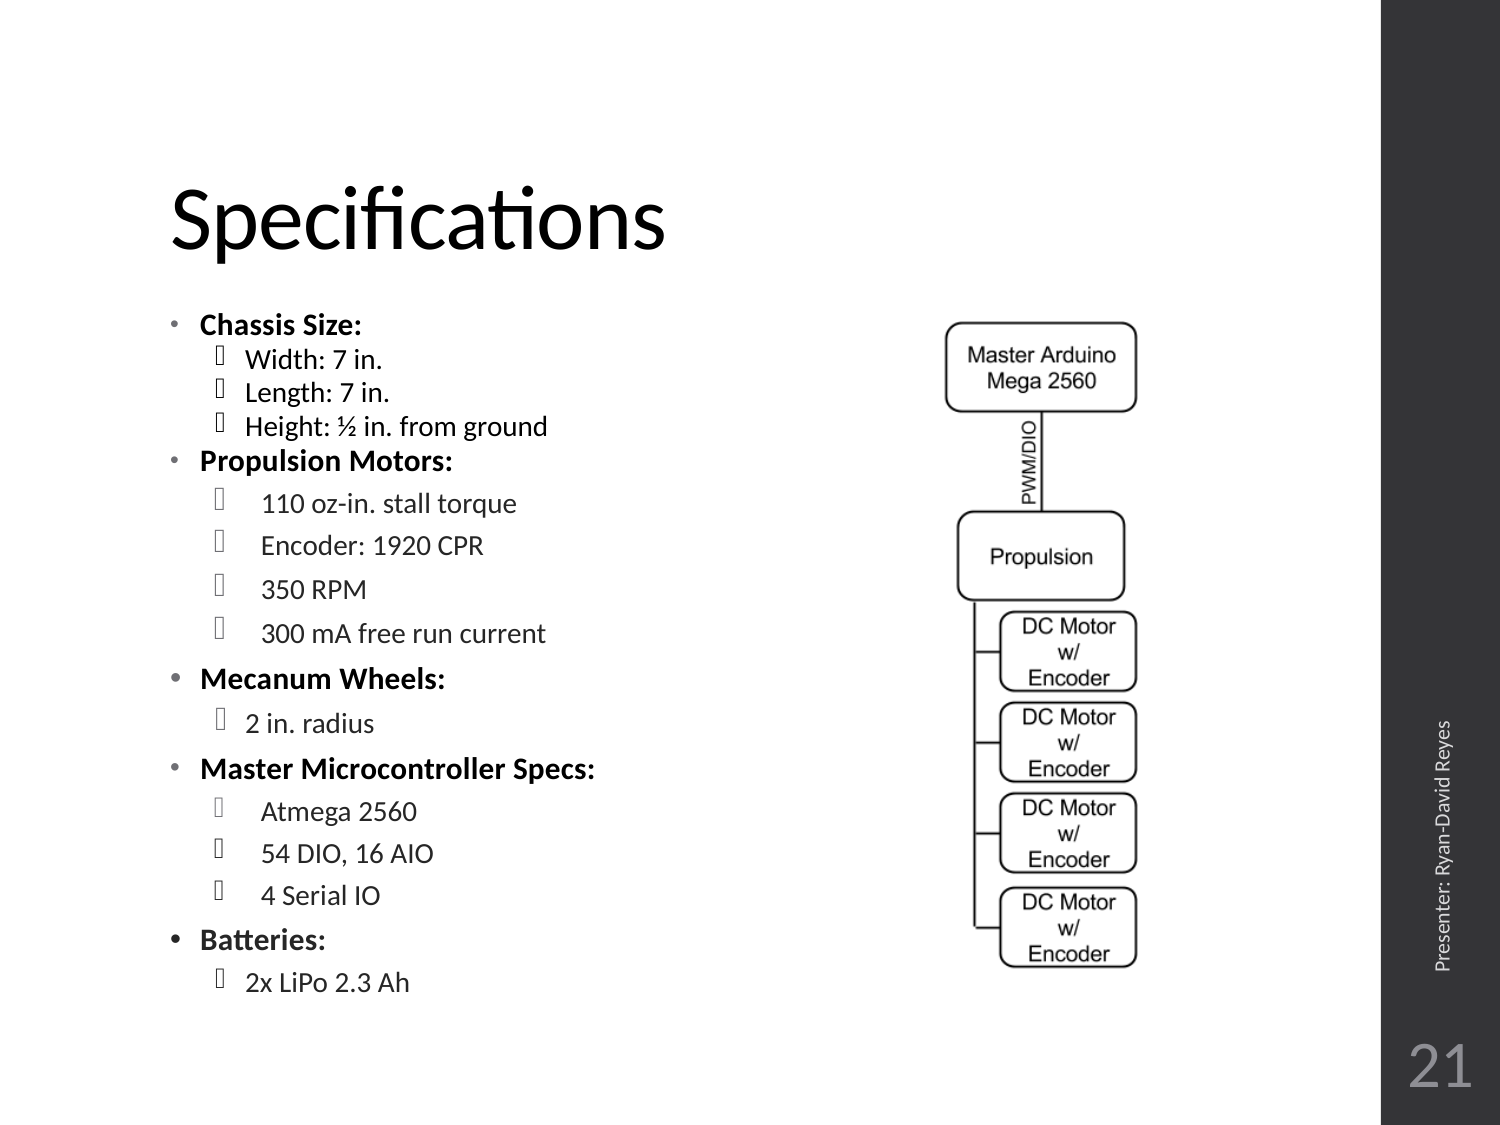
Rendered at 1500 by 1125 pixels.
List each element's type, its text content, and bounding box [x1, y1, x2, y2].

list Chassis Size: Width: 7 in. Length: 7 in. Height: ½ in. from ground Propulsion Motors: 110 oz-in. stall torque Encoder: 1920 CPR 350 RPM 300 mA free run current Mecanum Wheels: 2 in. radius Master Microcontroller Specs: Atmega 2560 54 DIO, 16 AIO 4 Serial IO Batteries: 2x LiPo 2.3 Ah [155, 299, 227, 1014]
title Specifications [155, 60, 1348, 278]
picture [234, 201, 1500, 1125]
